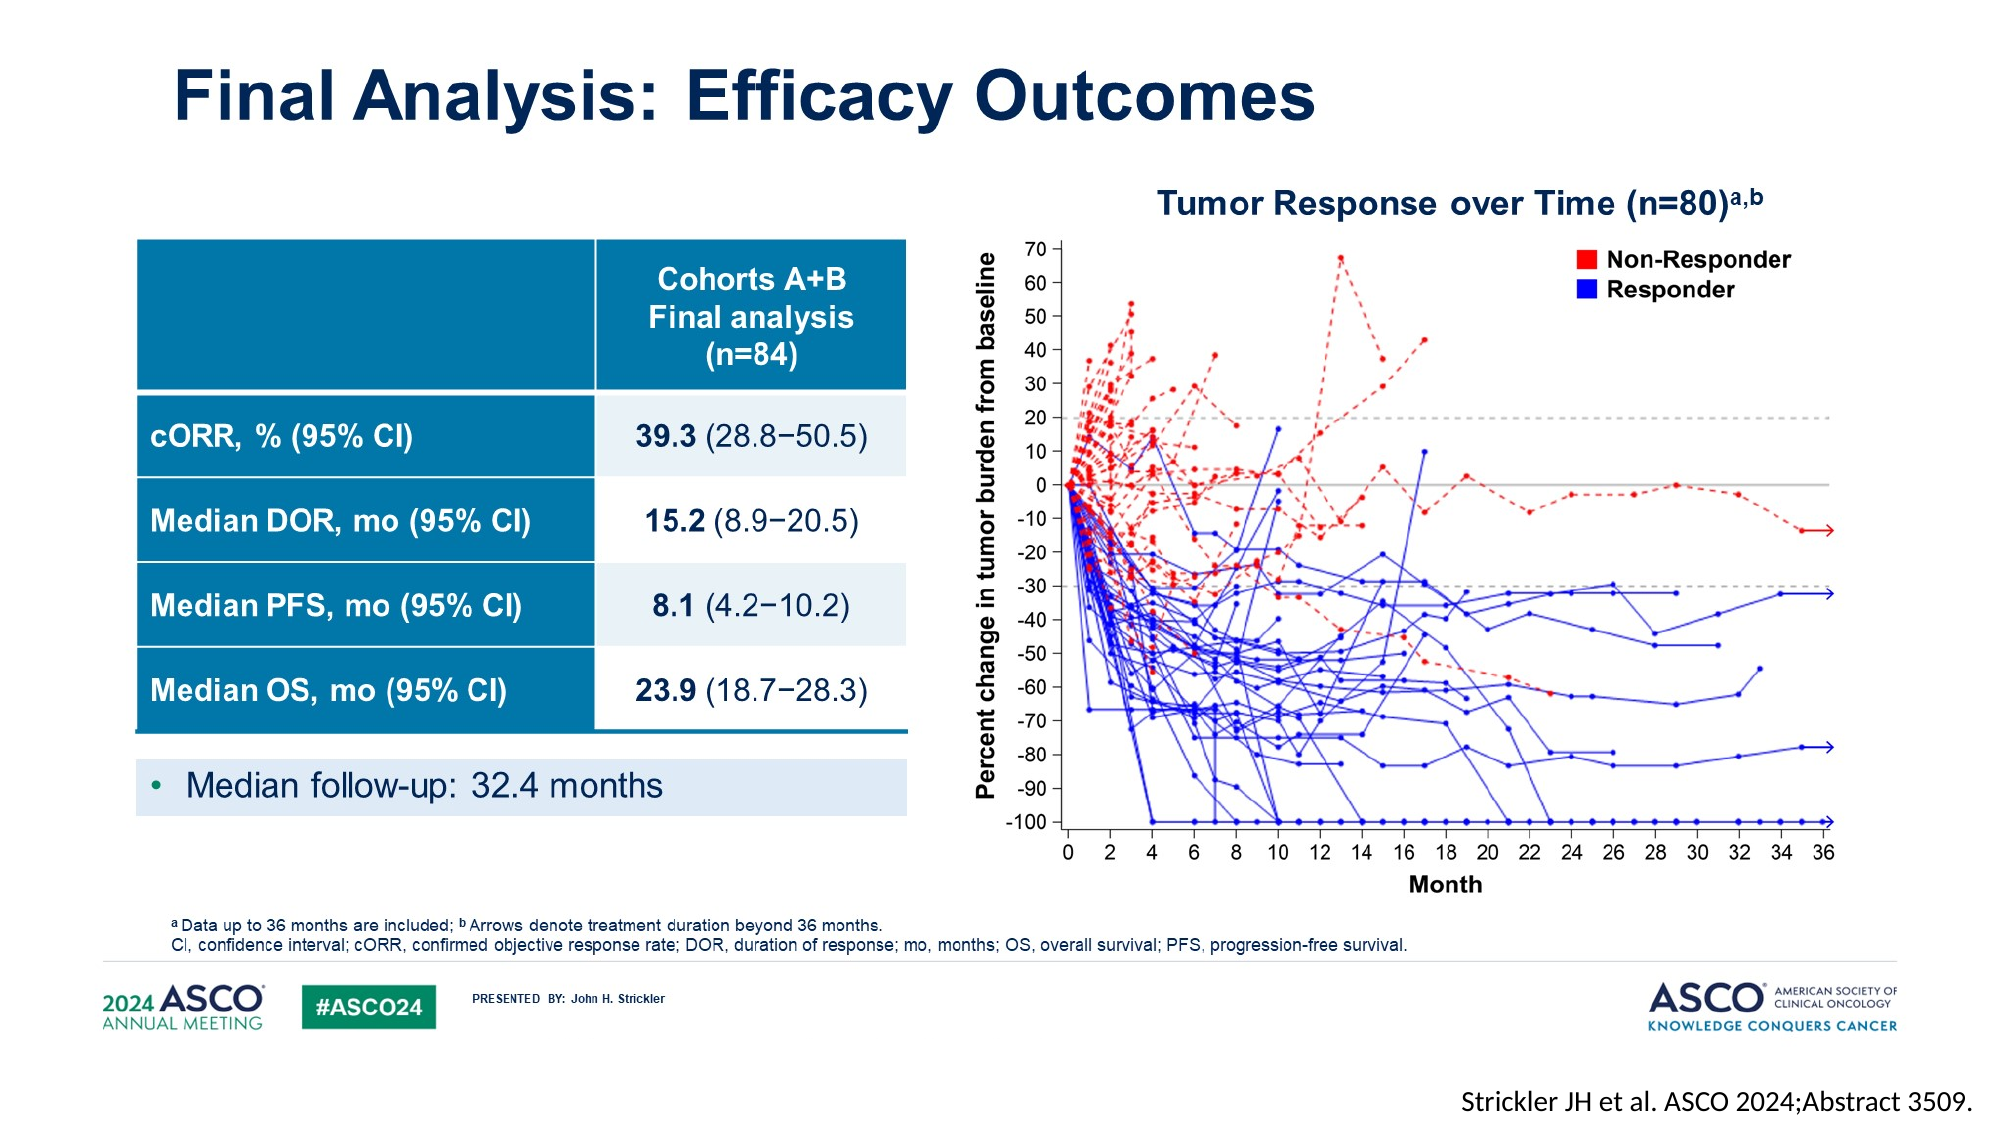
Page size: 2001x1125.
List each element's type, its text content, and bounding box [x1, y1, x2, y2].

text_box Strickler JH et al. ASCO 2024;Abstract 3509. [1446, 1074, 2000, 1125]
picture [63, 0, 1937, 1054]
